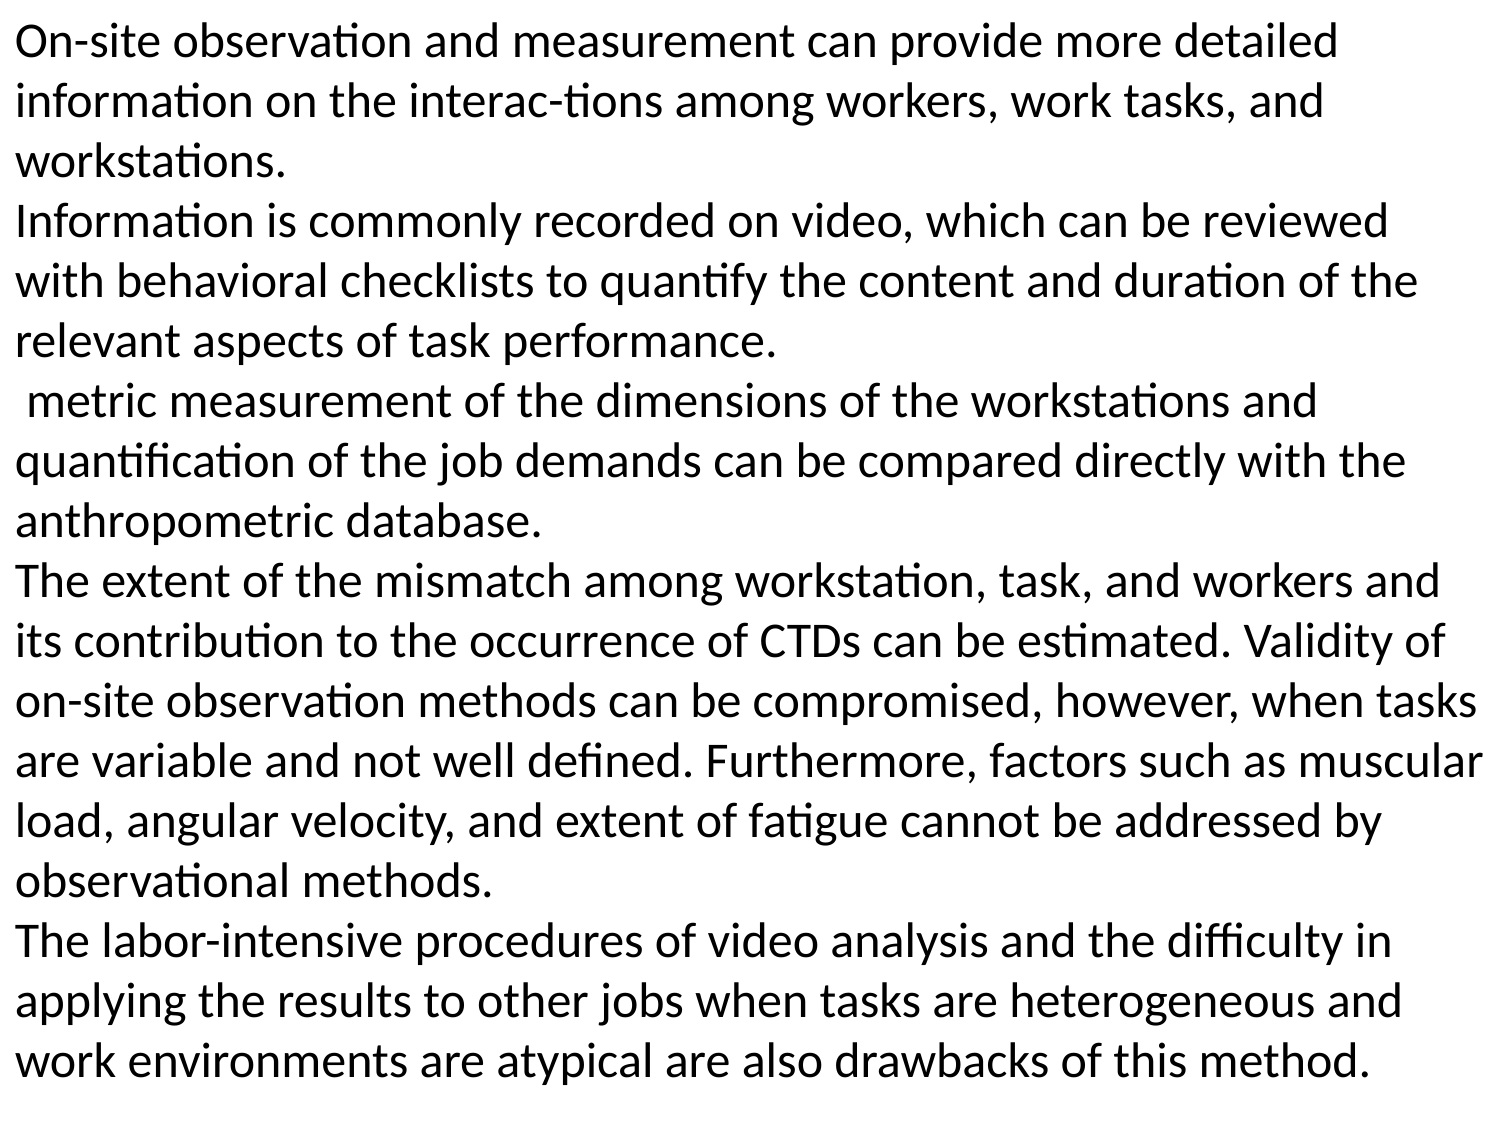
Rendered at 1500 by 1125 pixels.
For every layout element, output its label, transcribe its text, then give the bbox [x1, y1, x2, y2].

text_box On-site observation and measurement can provide more detailed information on the interac-tions among workers, work tasks, and workstations. Information is commonly recorded on video, which can be reviewed with behavioral checklists to quantify the content and duration of the relevant aspects of task performance. metric measurement of the dimensions of the workstations and quantification of the job demands can be compared directly with the anthropometric database. The extent of the mismatch among workstation, task, and workers and its contribution to the occurrence of CTDs can be estimated. Validity of on-site observation methods can be compromised, however, when tasks are variable and not well defined. Furthermore, factors such as muscular load, angular velocity, and extent of fatigue cannot be addressed by observational methods. The labor-intensive procedures of video analysis and the difficulty in applying the results to other jobs when tasks are heterogeneous and work environments are atypical are also drawbacks of this method. [0, 0, 1500, 1095]
